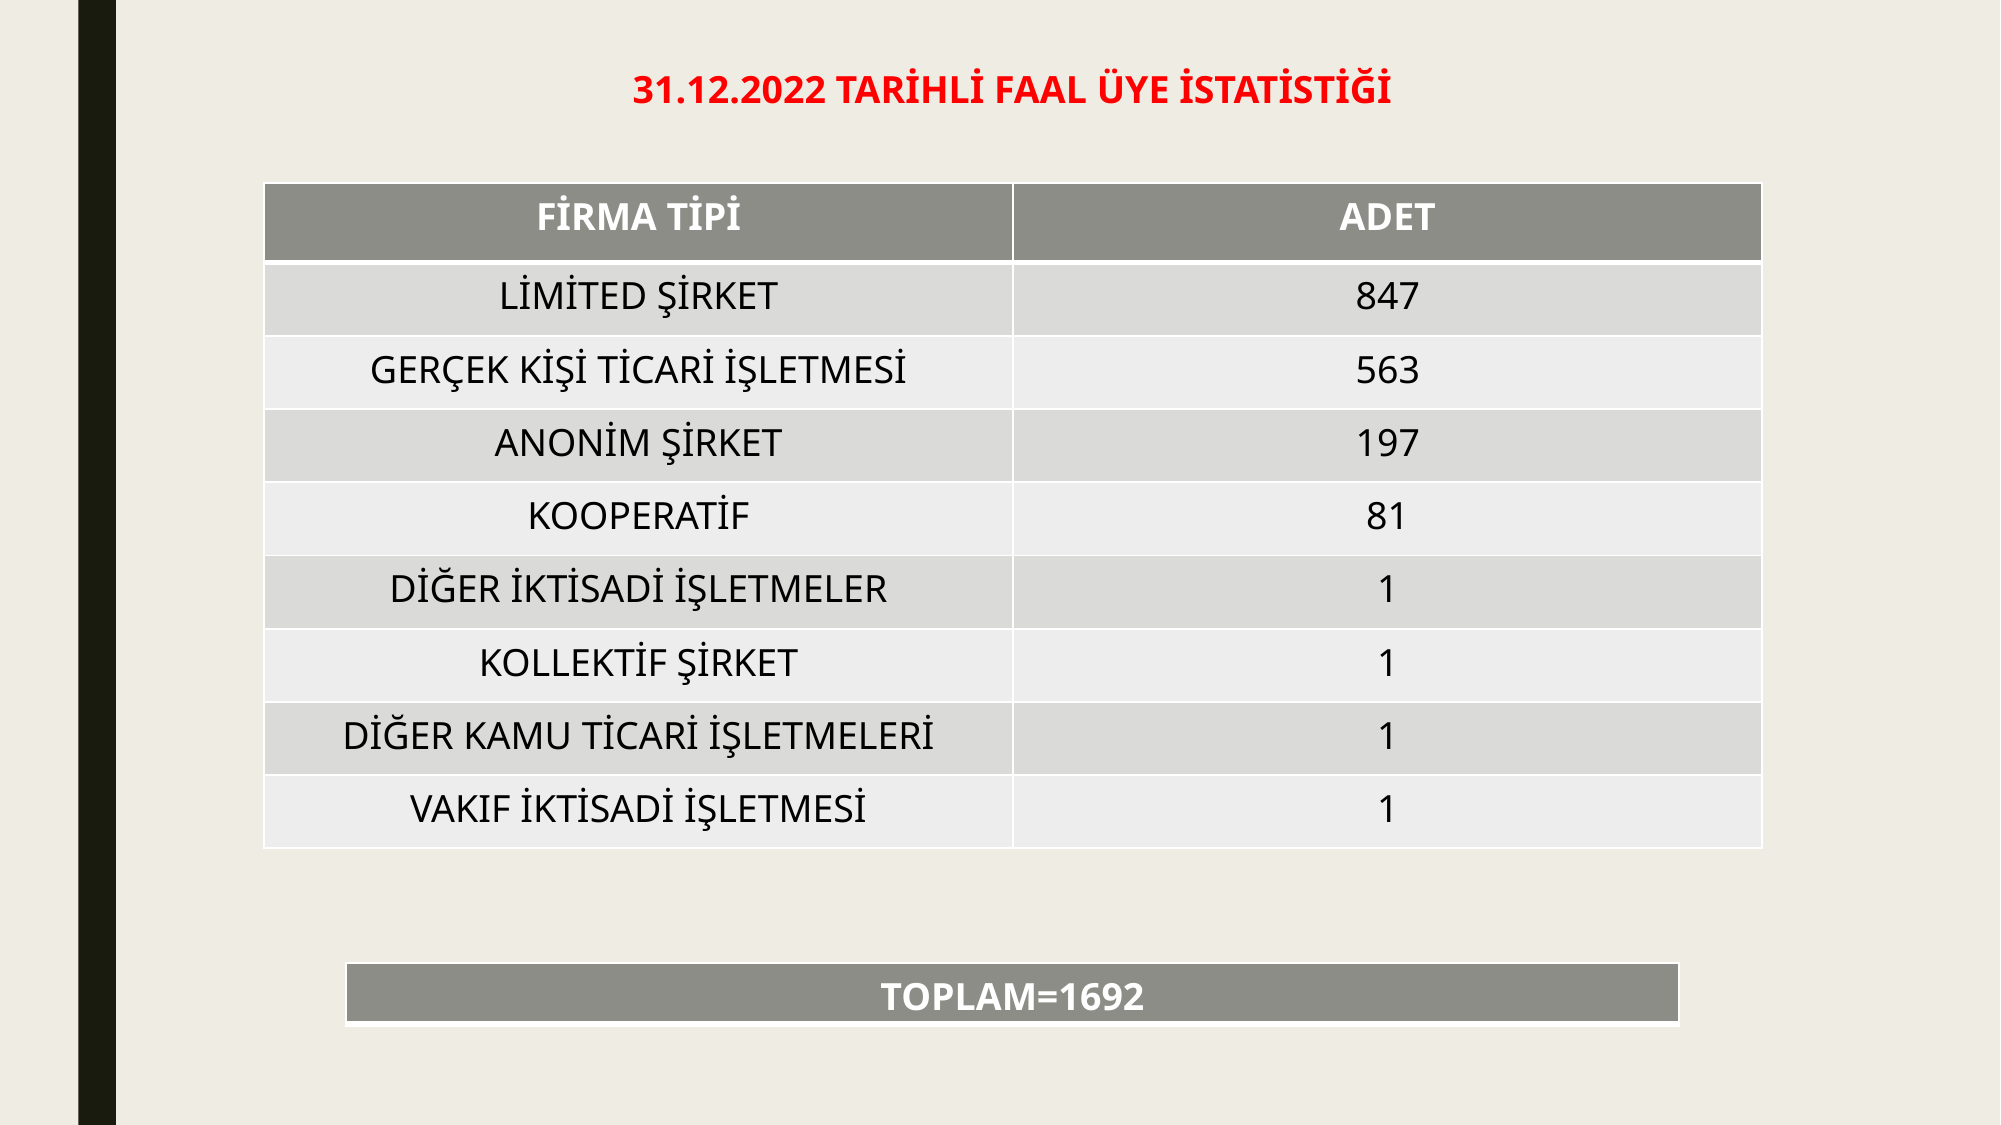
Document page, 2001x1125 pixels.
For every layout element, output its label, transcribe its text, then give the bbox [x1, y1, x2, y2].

table_cell ANONİM ŞİRKET [265, 410, 1012, 481]
table_cell GERÇEK KİŞİ TİCARİ İŞLETMESİ [265, 337, 1012, 408]
table_cell 1 [1014, 556, 1761, 628]
table_header TOPLAM=1692 [347, 964, 1678, 1021]
table_header FİRMA TİPİ [265, 184, 1012, 260]
table_cell 1 [1014, 776, 1761, 847]
table_cell DİĞER KAMU TİCARİ İŞLETMELERİ [265, 703, 1012, 774]
table_cell 1 [1014, 703, 1761, 774]
table_cell LİMİTED ŞİRKET [265, 265, 1012, 335]
table_cell DİĞER İKTİSADİ İŞLETMELER [265, 556, 1012, 628]
table_cell 1 [1014, 630, 1761, 701]
table_cell KOLLEKTİF ŞİRKET [265, 630, 1012, 701]
table_cell VAKIF İKTİSADİ İŞLETMESİ [265, 776, 1012, 847]
table_cell KOOPERATİF [265, 483, 1012, 555]
table_cell 563 [1014, 337, 1761, 408]
table_cell 847 [1014, 265, 1761, 335]
table_cell 197 [1014, 410, 1761, 481]
text_box 31.12.2022 TARİHLİ FAAL ÜYE İSTATİSTİĞİ [224, 59, 1800, 119]
table_cell 81 [1014, 483, 1761, 555]
table_header ADET [1014, 184, 1761, 260]
